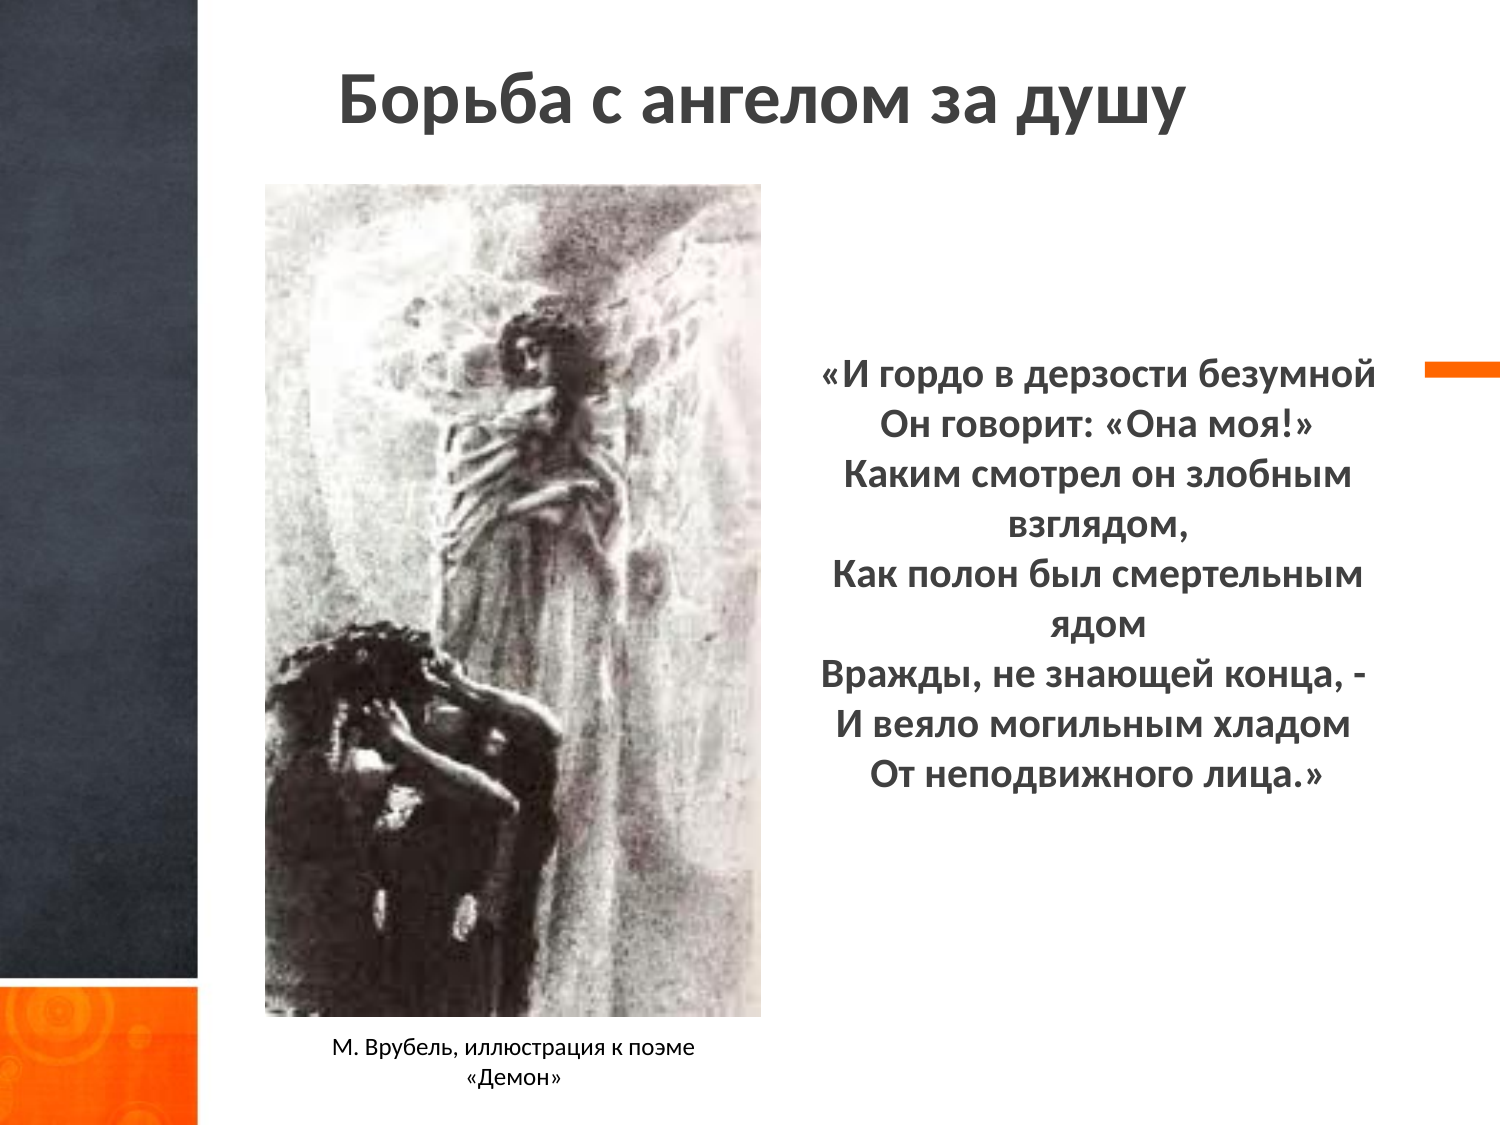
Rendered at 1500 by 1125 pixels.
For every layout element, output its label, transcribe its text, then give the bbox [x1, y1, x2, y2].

title Борьба с ангелом за душу [88, 0, 1439, 188]
picture [0, 0, 1500, 1125]
text_box [1423, 360, 1500, 380]
text_box М. Врубель, иллюстрация к поэме «Демон» [265, 1023, 762, 1098]
text_box «И гордо в дерзости безумной Он говорит: «Она моя!» Каким смотрел он злобным взглядом, Как полон был смертельным ядом Вражды, не знающей конца, - И веяло могильным хладом От неподвижного лица.» [797, 338, 1400, 848]
